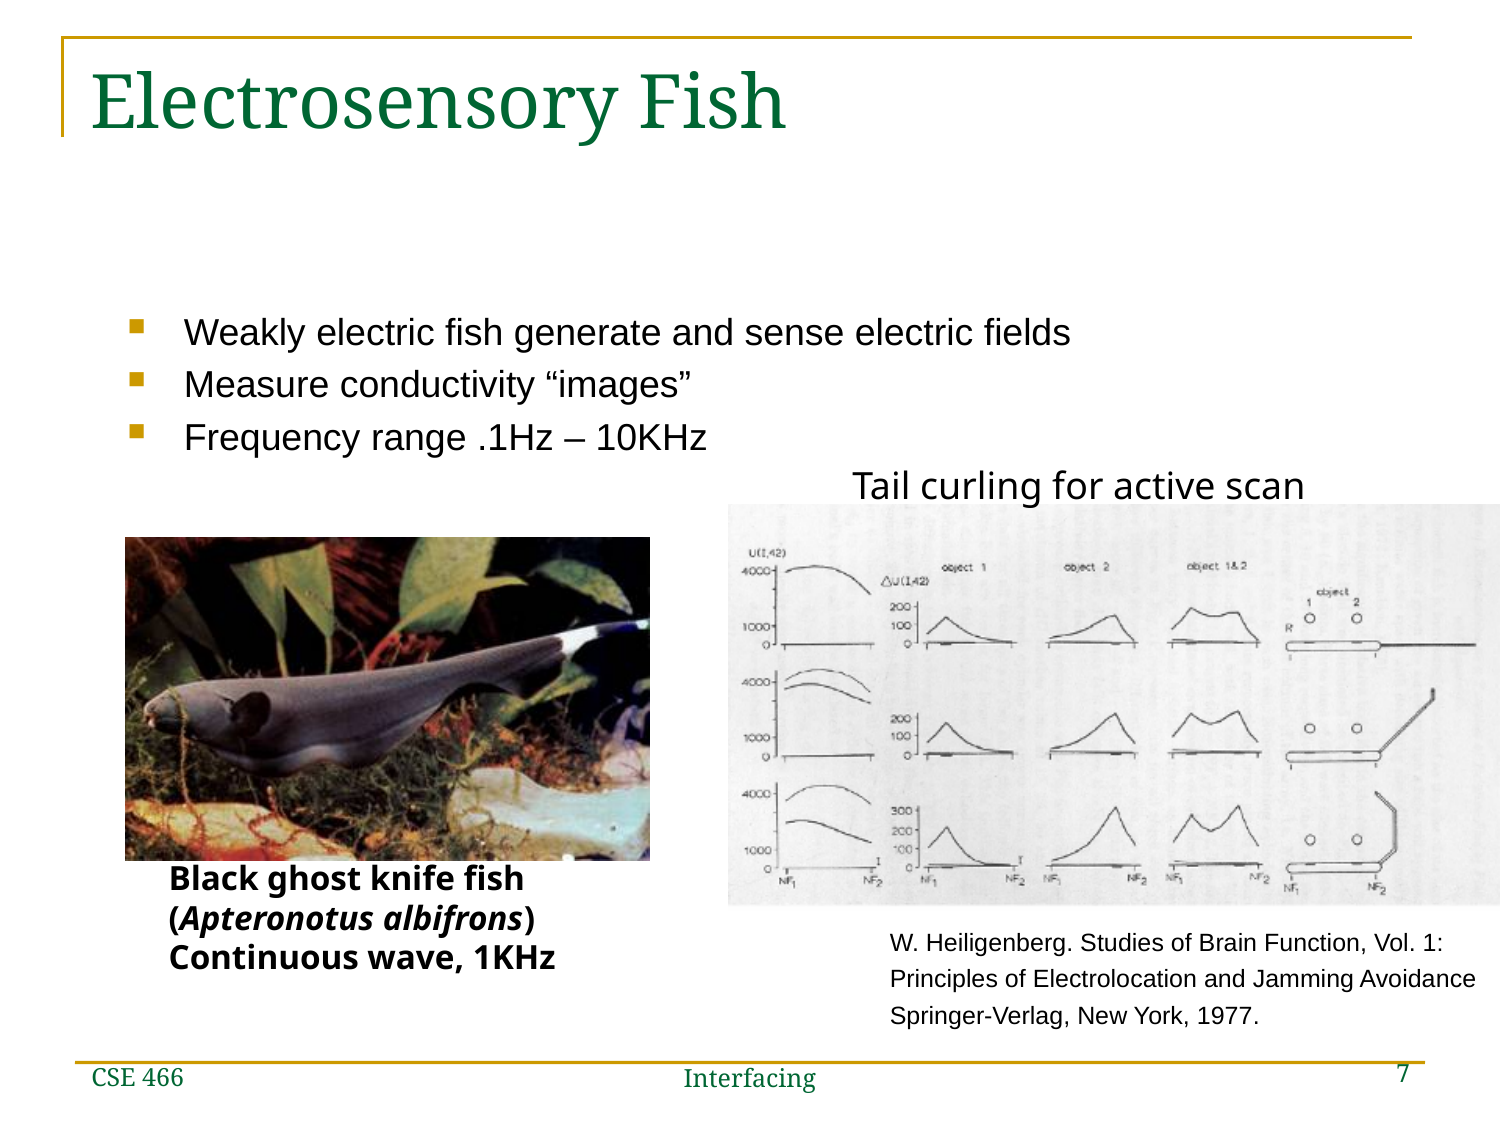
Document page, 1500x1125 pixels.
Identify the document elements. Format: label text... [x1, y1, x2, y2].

text_box W. Heiligenberg. Studies of Brain Function, Vol. 1: Principles of Electrolocation and Jamming Avoidance Springer-Verlag, New York, 1977. [875, 924, 1500, 1037]
text_box Tail curling for active scan [837, 454, 1375, 503]
slide_number CSE 466 [76, 1024, 427, 1100]
picture [727, 504, 1500, 911]
footer Interfacing [512, 1025, 988, 1100]
title Electrosensory Fish [75, 45, 1425, 233]
picture [124, 537, 651, 861]
text_box Black ghost knife fish (Apteronotus albifrons) Continuous wave, 1KHz [153, 869, 580, 1024]
slide_number 7 [1074, 1037, 1425, 1100]
list Weakly electric fish generate and sense electric fields Measure conductivity “images” Frequency range .1Hz – 10KHz [112, 299, 1388, 938]
